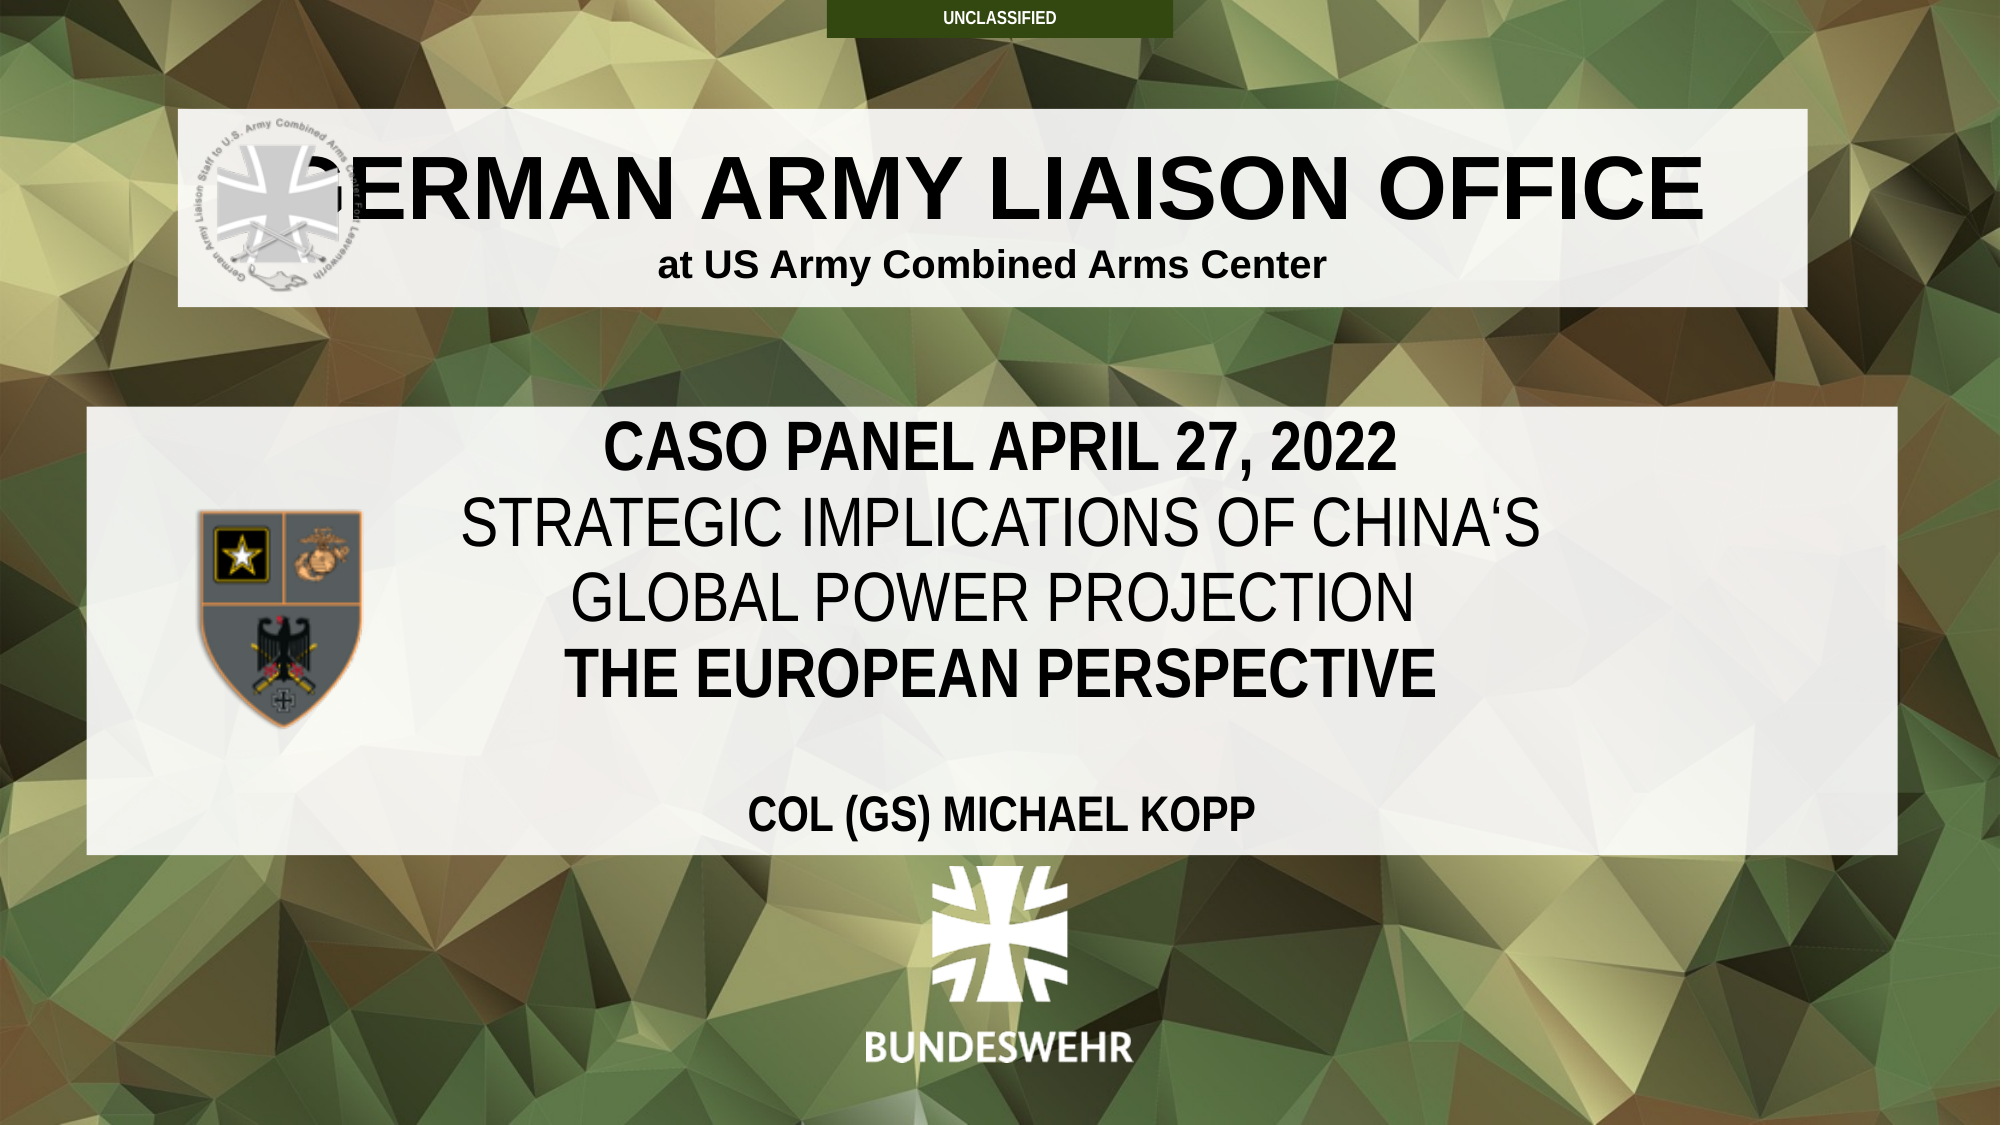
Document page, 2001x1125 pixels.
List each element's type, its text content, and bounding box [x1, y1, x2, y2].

picture [0, 0, 2000, 1125]
text_box German Army Liaison Office at US Army Combined Arms Center [177, 108, 1809, 308]
text_box CASO PANEL April 27, 2022 Strategic implications of china‘s Global power projection The European Perspective COL (GS) Michael kopp [291, 406, 1713, 846]
list UNCLASSIFIED [826, 0, 1174, 38]
